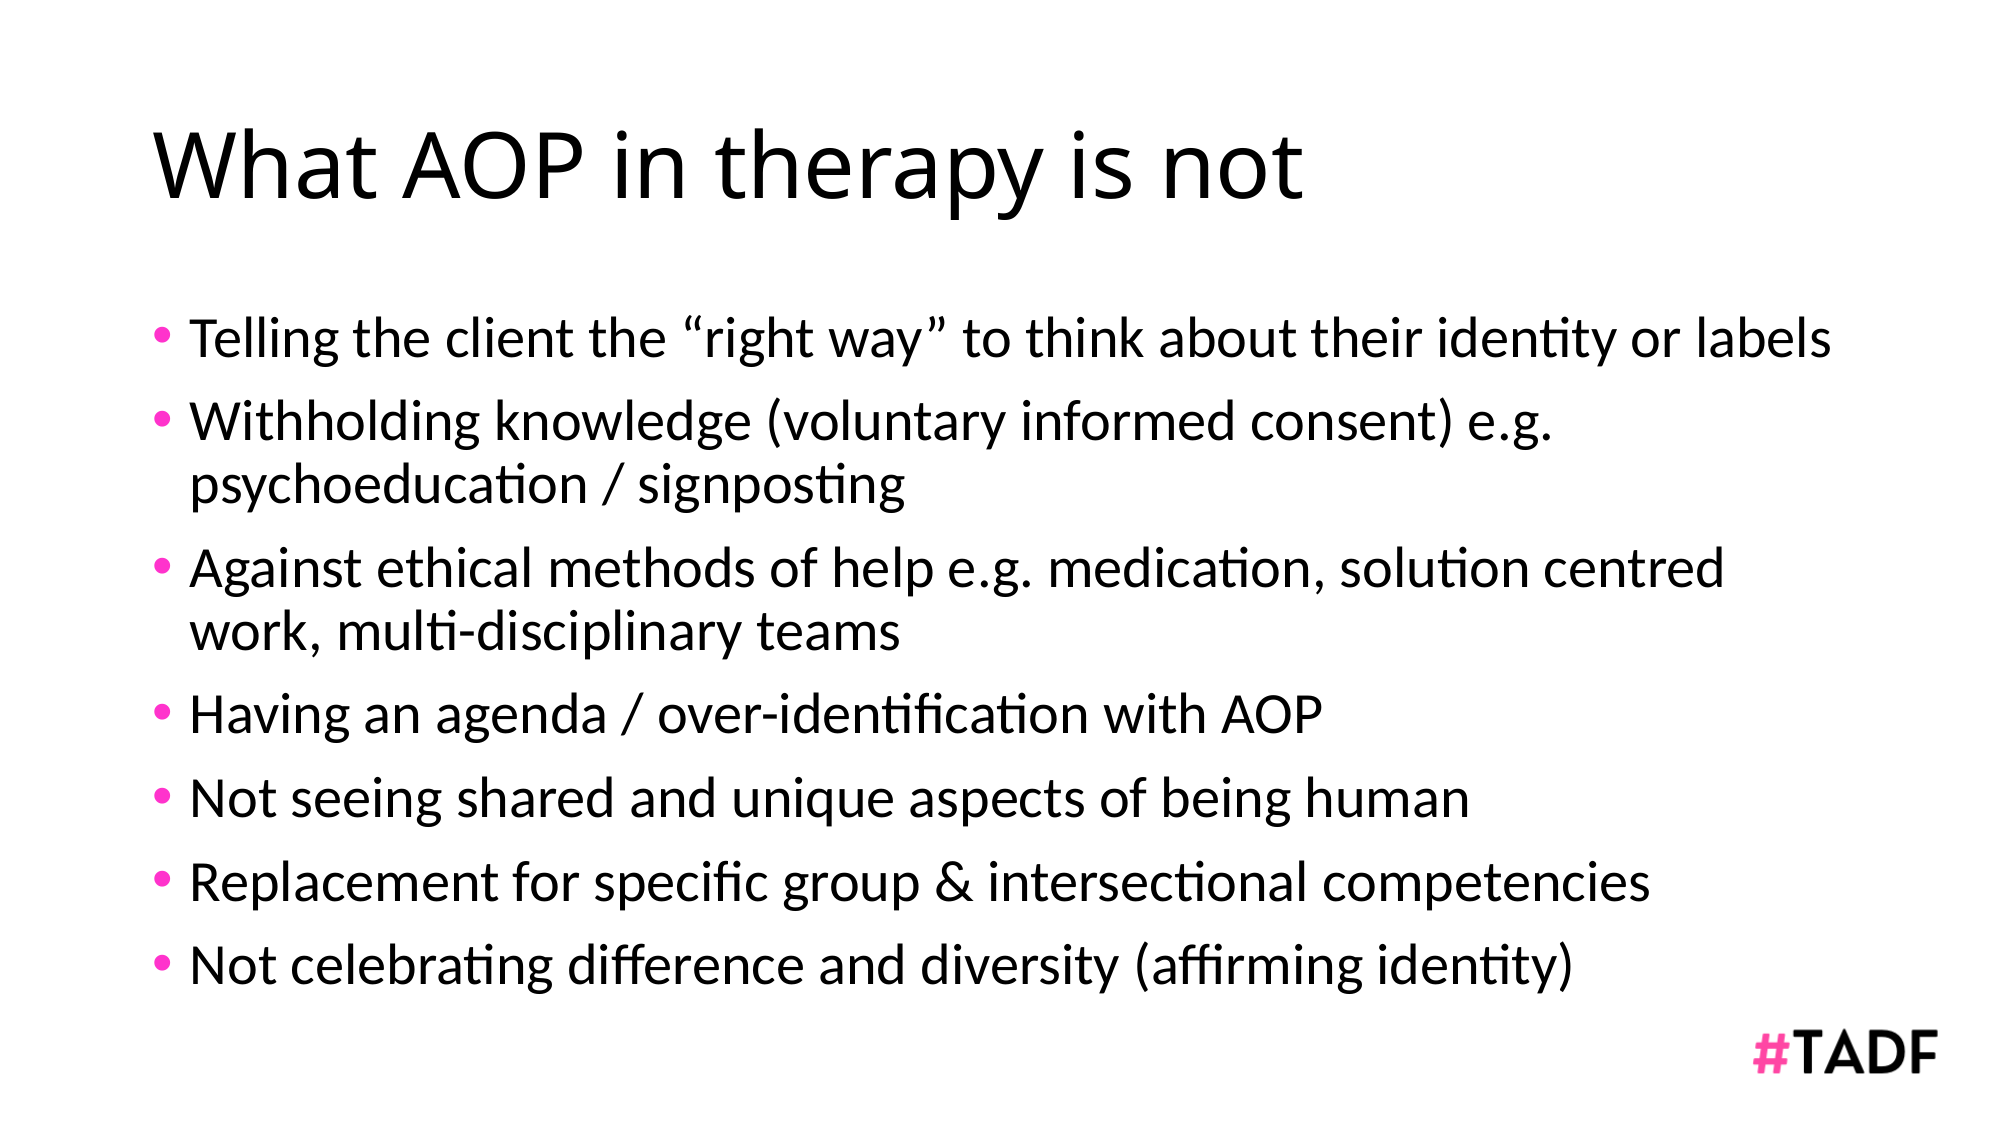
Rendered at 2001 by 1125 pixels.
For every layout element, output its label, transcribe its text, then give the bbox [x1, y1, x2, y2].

title What AOP in therapy is not [137, 59, 1863, 278]
picture [1734, 1001, 1963, 1103]
list Telling the client the “right way” to think about their identity or labels Withholding knowledge (voluntary informed consent) e.g. psychoeducation / signposting Against ethical methods of help e.g. medication, solution centred work, multi-disciplinary teams Having an agenda / over-identification with AOP Not seeing shared and unique aspects of being human Replacement for specific group & intersectional competencies Not celebrating difference and diversity (affirming identity) [137, 299, 1863, 1014]
